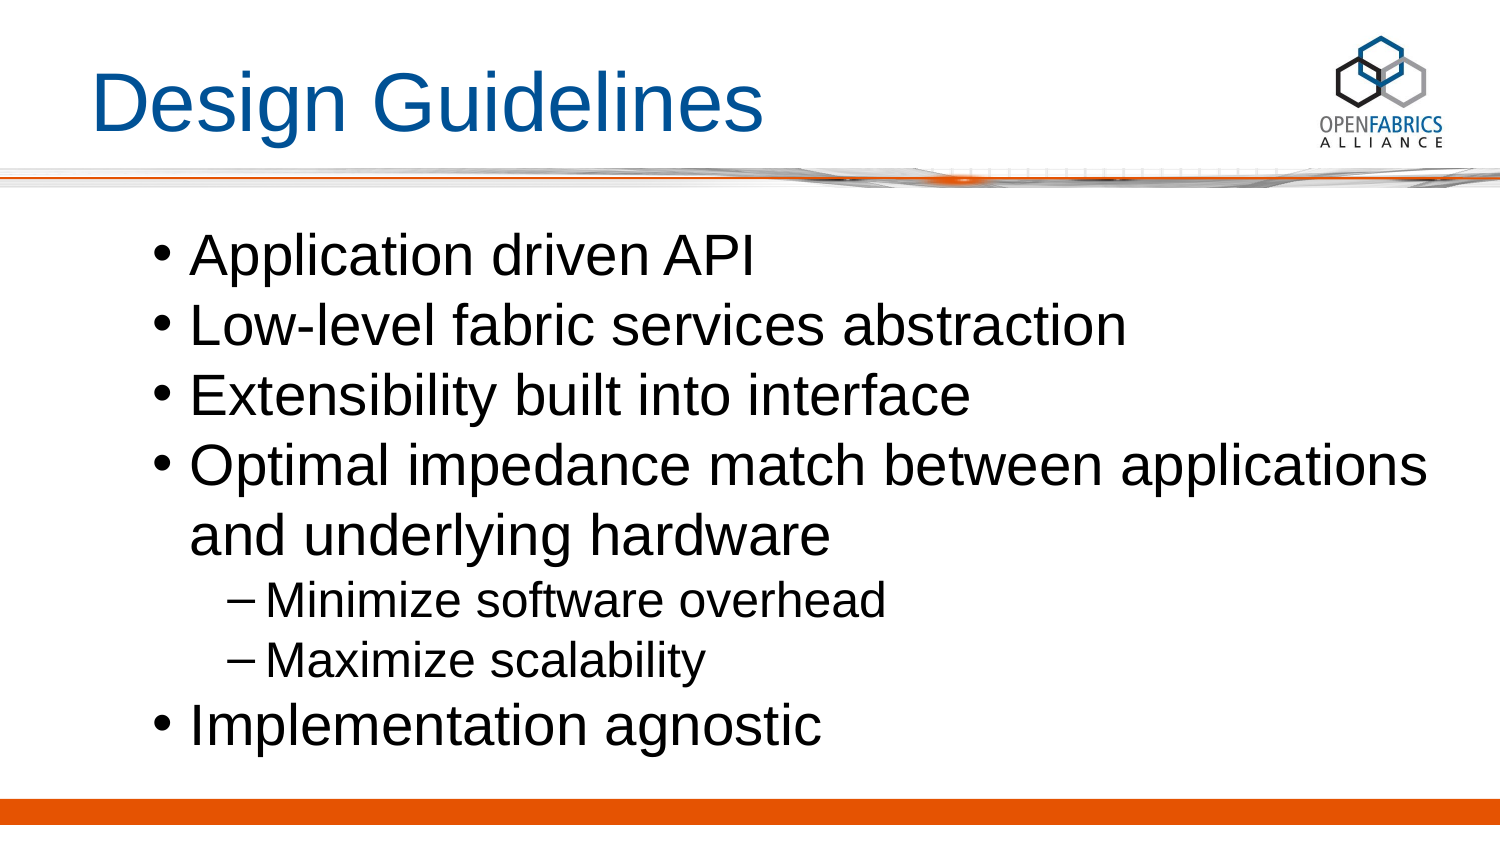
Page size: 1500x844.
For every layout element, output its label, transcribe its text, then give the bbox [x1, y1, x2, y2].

picture [1312, 28, 1449, 164]
title Design Guidelines [75, 28, 1300, 169]
picture [0, 168, 1500, 177]
picture [0, 180, 1500, 188]
list Application driven API Low-level fabric services abstraction Extensibility built into interface Optimal impedance match between applications and underlying hardware Minimize software overhead Maximize scalability Implementation agnostic [99, 202, 1450, 816]
